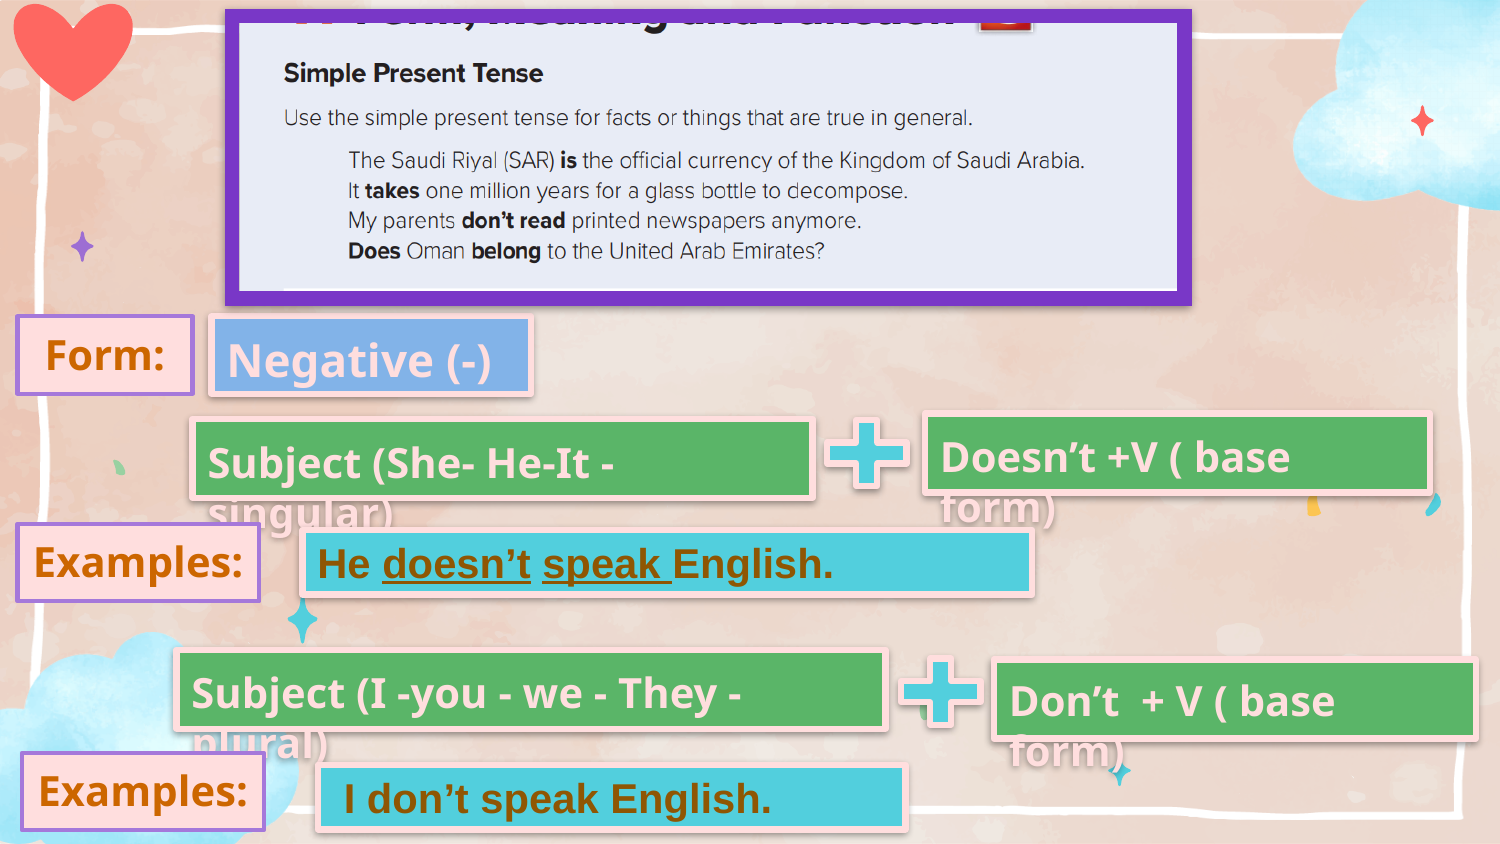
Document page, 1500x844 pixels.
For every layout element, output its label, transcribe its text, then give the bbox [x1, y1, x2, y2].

text_box Examples: [15, 522, 261, 603]
text_box Negative (-) [208, 313, 534, 397]
text_box He doesn’t speak English. [299, 527, 1035, 598]
text_box Subject (She- He-It -singular) [189, 416, 816, 501]
text_box Doesn’t +V ( base form) [922, 410, 1433, 496]
text_box Form: [15, 314, 195, 396]
text_box [287, 604, 318, 644]
text_box [824, 417, 910, 489]
text_box [13, 3, 133, 102]
text_box I don’t speak English. [315, 762, 909, 833]
text_box Examples: [20, 751, 266, 832]
text_box [1411, 105, 1434, 137]
text_box Subject (I -you - we - They - plural) [173, 647, 889, 732]
text_box [898, 655, 984, 728]
picture [0, 0, 1500, 844]
text_box Don’t + V ( base form) [991, 656, 1479, 742]
